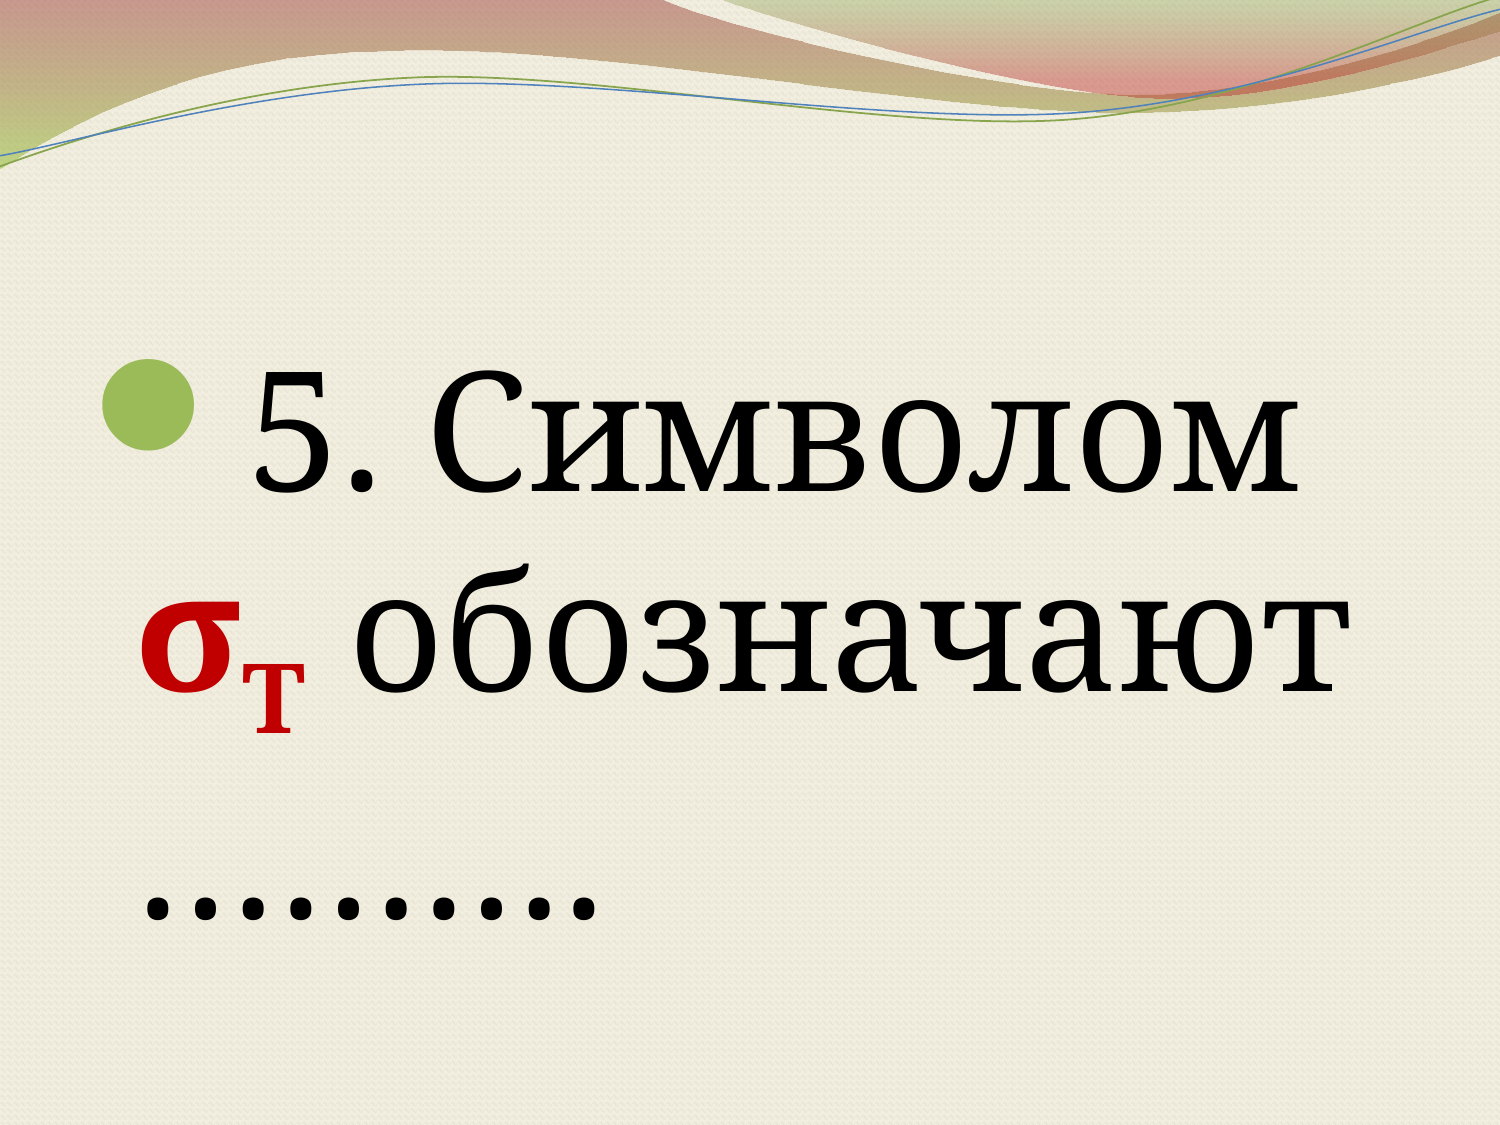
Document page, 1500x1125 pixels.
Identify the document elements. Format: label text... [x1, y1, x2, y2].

list 5. Символом σТ обозначают ………. [75, 317, 1425, 1038]
